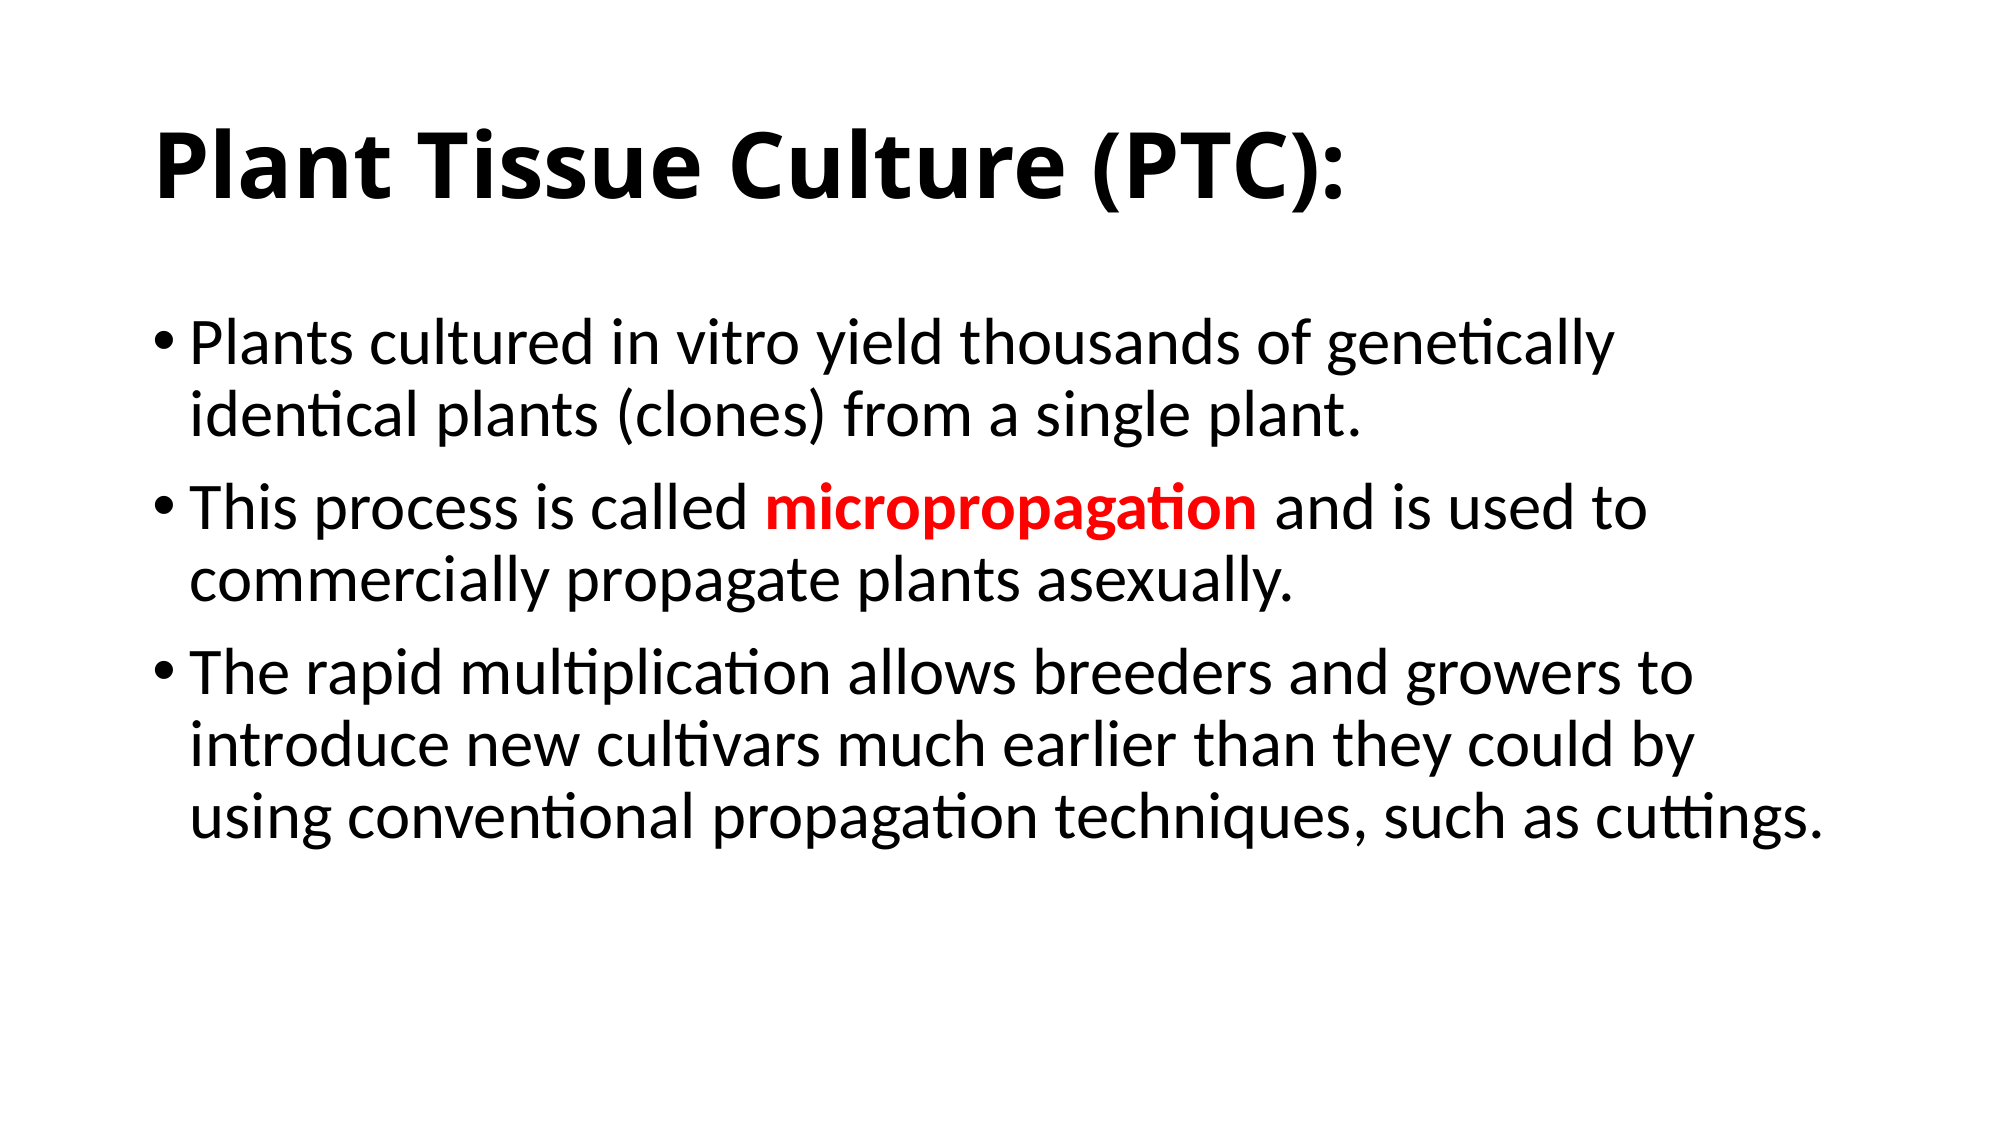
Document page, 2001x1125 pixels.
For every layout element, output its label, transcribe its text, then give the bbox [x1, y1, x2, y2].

list Plants cultured in vitro yield thousands of genetically identical plants (clones) from a single plant. This process is called micropropagation and is used to commercially propagate plants asexually. The rapid multiplication allows breeders and growers to introduce new cultivars much earlier than they could by using conventional propagation techniques, such as cuttings. [137, 299, 1863, 1014]
title Plant Tissue Culture (PTC): [137, 59, 1863, 278]
